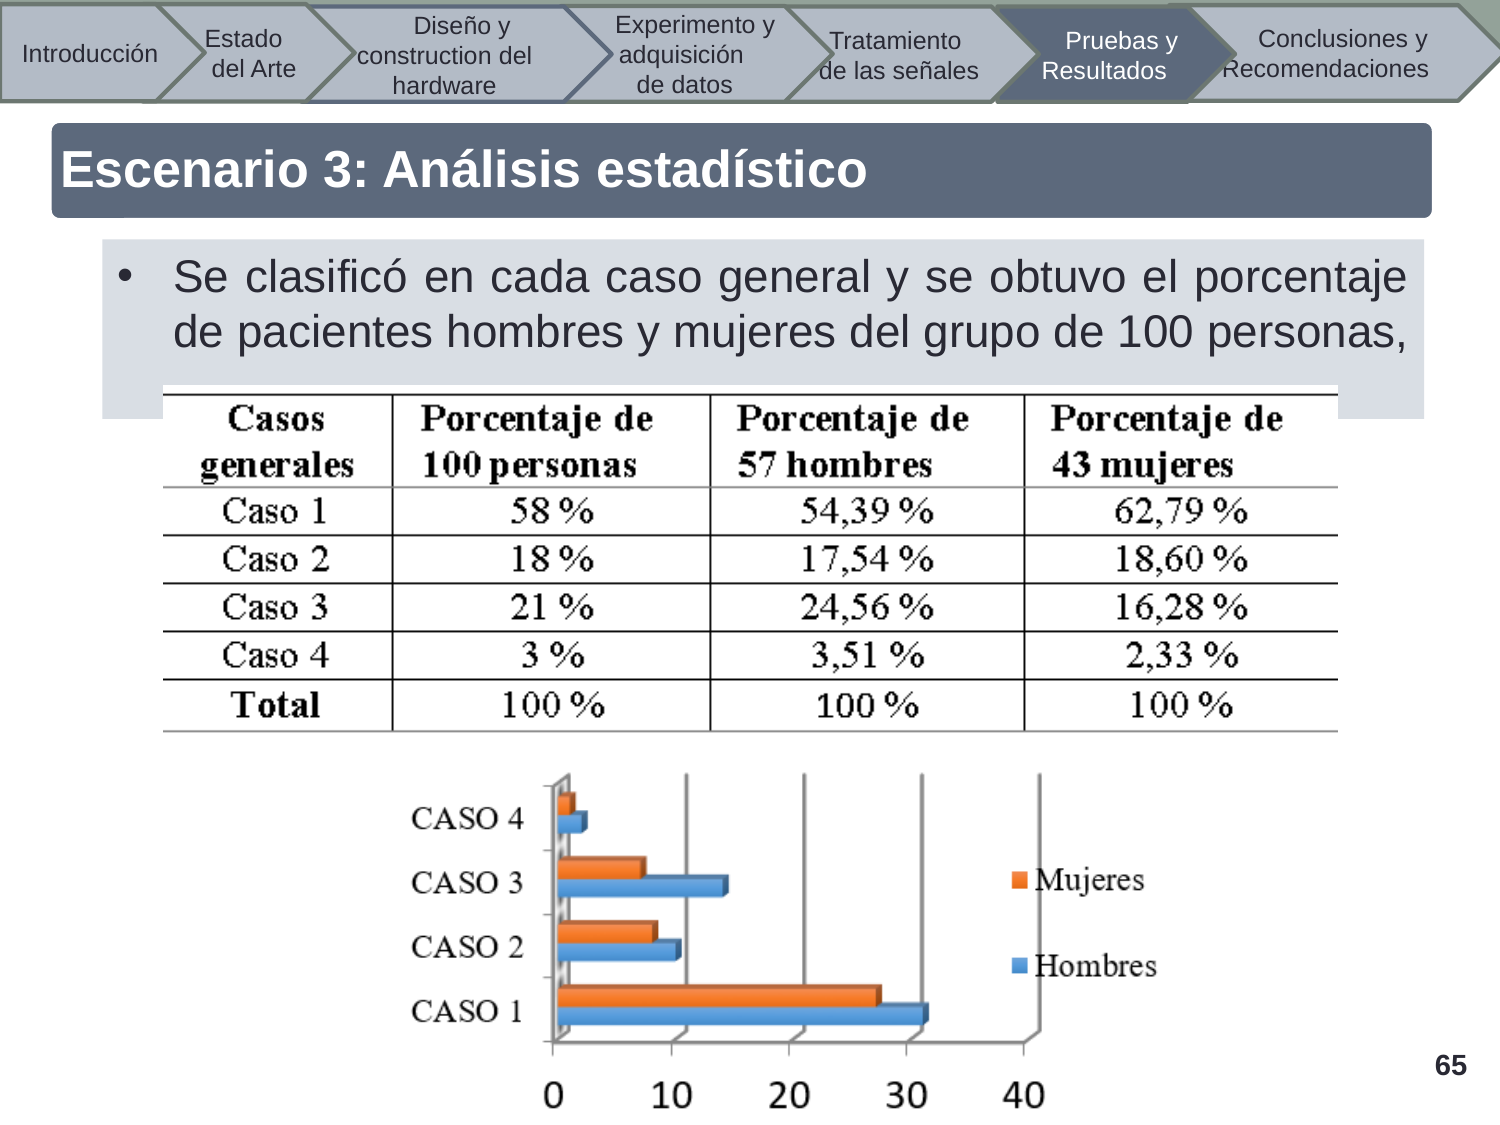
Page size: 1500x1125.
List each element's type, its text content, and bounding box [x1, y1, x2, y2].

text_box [0, 3, 1500, 102]
text_box 65 [1172, 1024, 1483, 1103]
picture [402, 751, 1164, 1121]
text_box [49, 120, 1435, 221]
picture [163, 385, 1338, 740]
text_box Se clasificó en cada caso general y se obtuvo el porcentaje de pacientes hombres y mujeres del grupo de 100 personas, [102, 239, 1425, 419]
